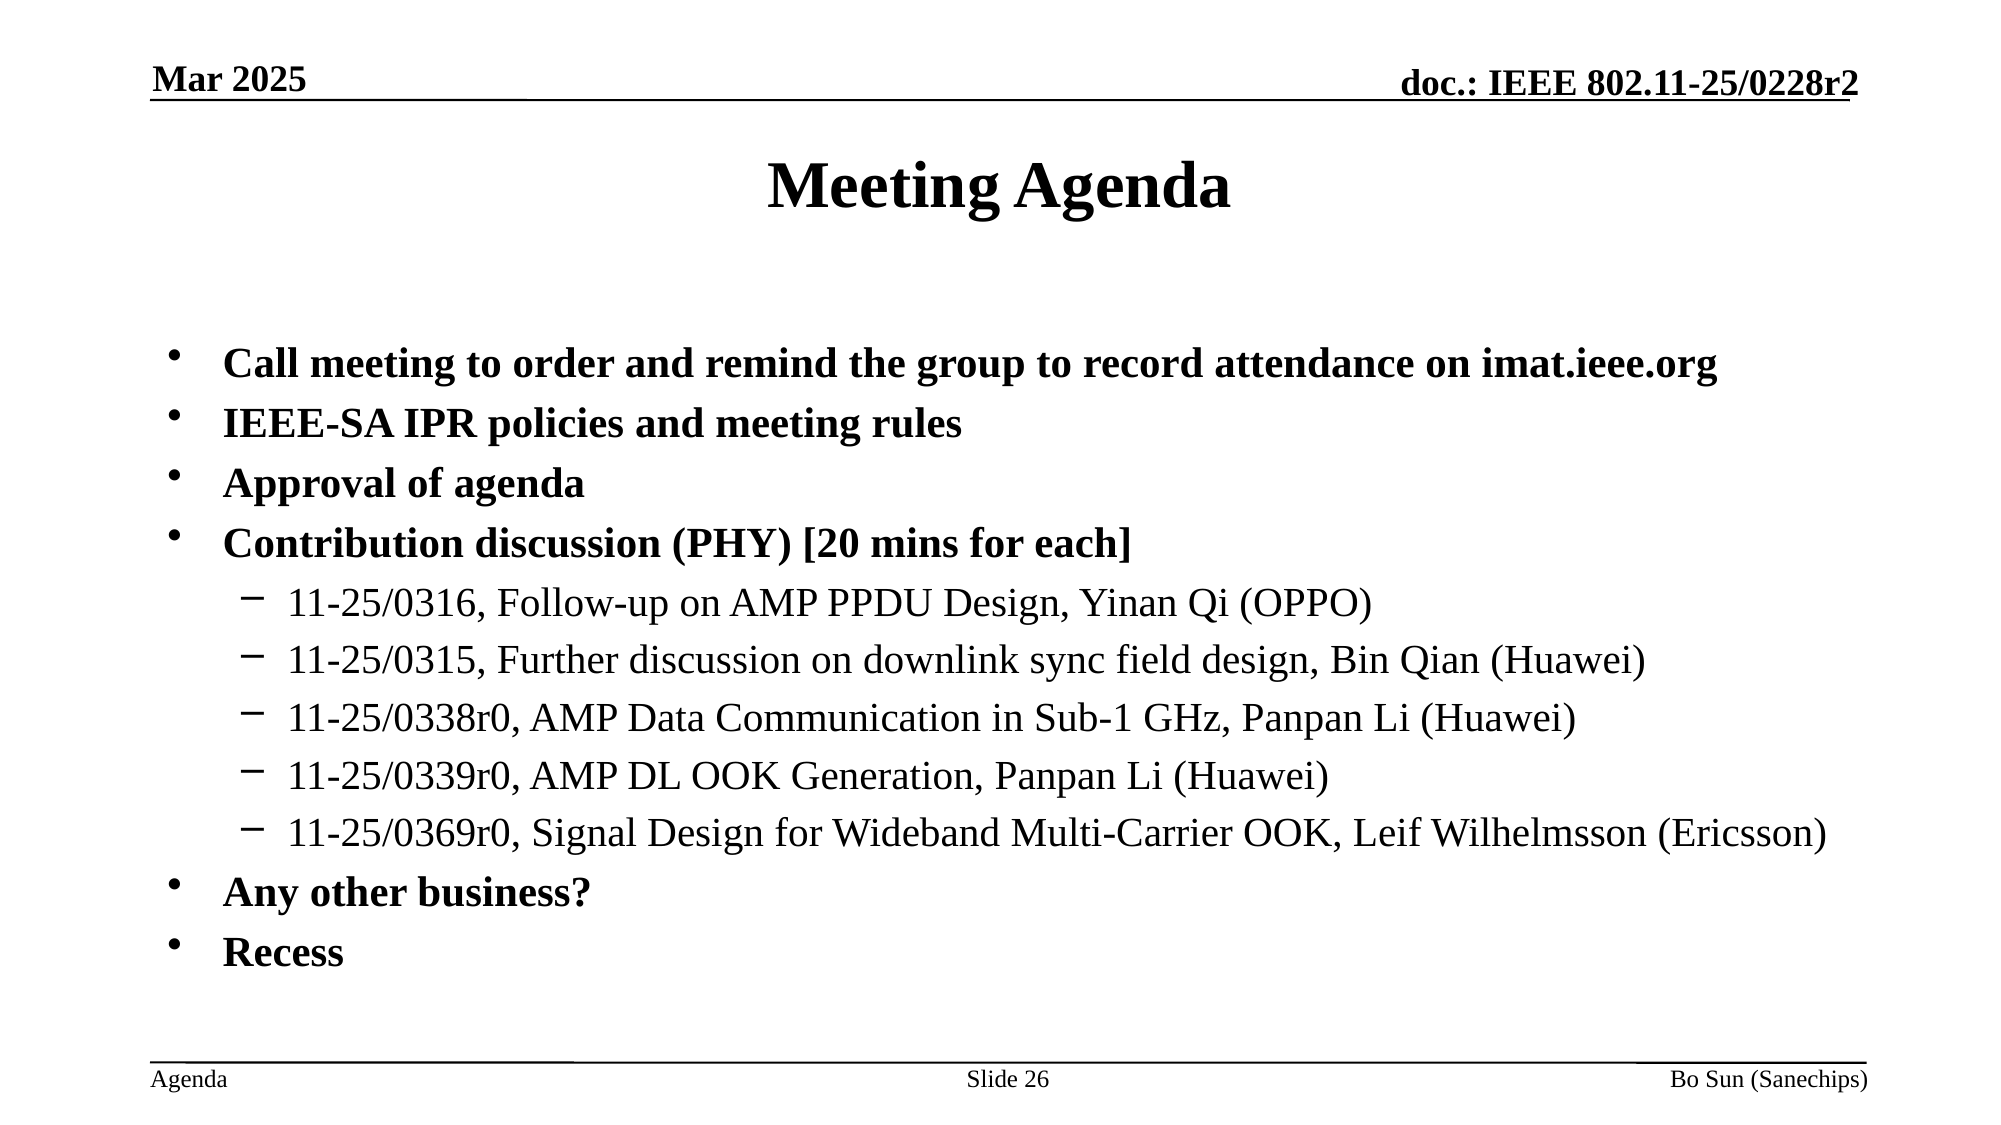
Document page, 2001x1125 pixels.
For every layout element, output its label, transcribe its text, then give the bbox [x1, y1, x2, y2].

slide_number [152, 54, 563, 100]
text_box Meeting Agenda [362, 99, 1638, 262]
slide_number Slide 26 [949, 1061, 1067, 1123]
footer Bo Sun (Sanechips) [1171, 1061, 1869, 1093]
text_box Call meeting to order and remind the group to record attendance on imat.ieee.org IEEE-SA IPR policies and meeting rules Approval of agenda Contribution discussion (PHY) [20 mins for each] 11-25/0316, Follow-up on AMP PPDU Design, Yinan Qi (OPPO) 11-25/0315, Further discussion on downlink sync field design, Bin Qian (Huawei) 11-25/0338r0, AMP Data Communication in Sub-1 GHz, Panpan Li (Huawei) 11-25/0339r0, AMP DL OOK Generation, Panpan Li (Huawei) 11-25/0369r0, Signal Design for Wideband Multi-Carrier OOK, Leif Wilhelmsson (Ericsson) Any other business? Recess [152, 327, 1855, 1038]
